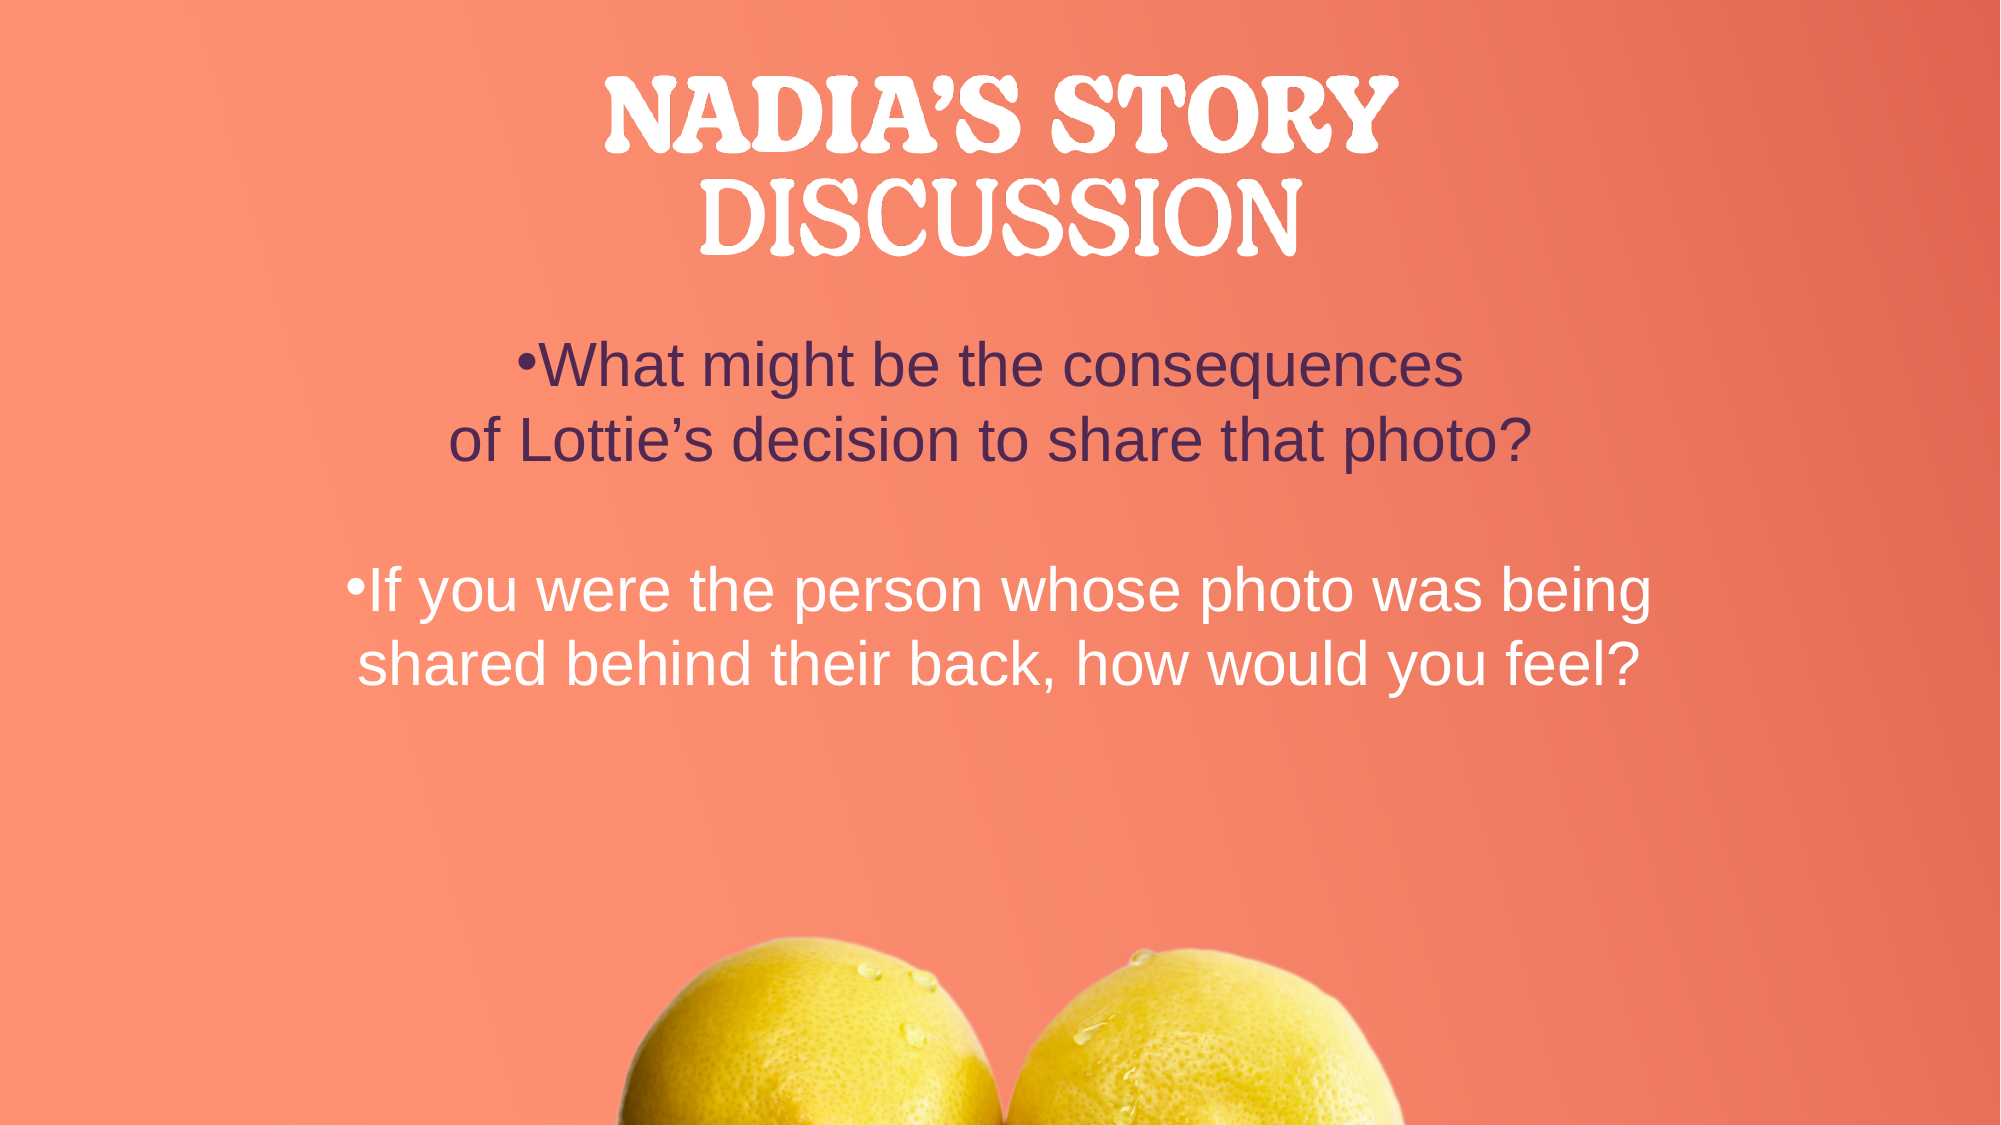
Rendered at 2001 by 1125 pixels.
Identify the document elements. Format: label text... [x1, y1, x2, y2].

picture [588, 872, 1411, 1125]
picture [0, 0, 2001, 1125]
text_box What might be the consequences of Lottie’s decision to share that photo? If you were the person whose photo was being shared behind their back, how would you feel? [225, 87, 1775, 1125]
